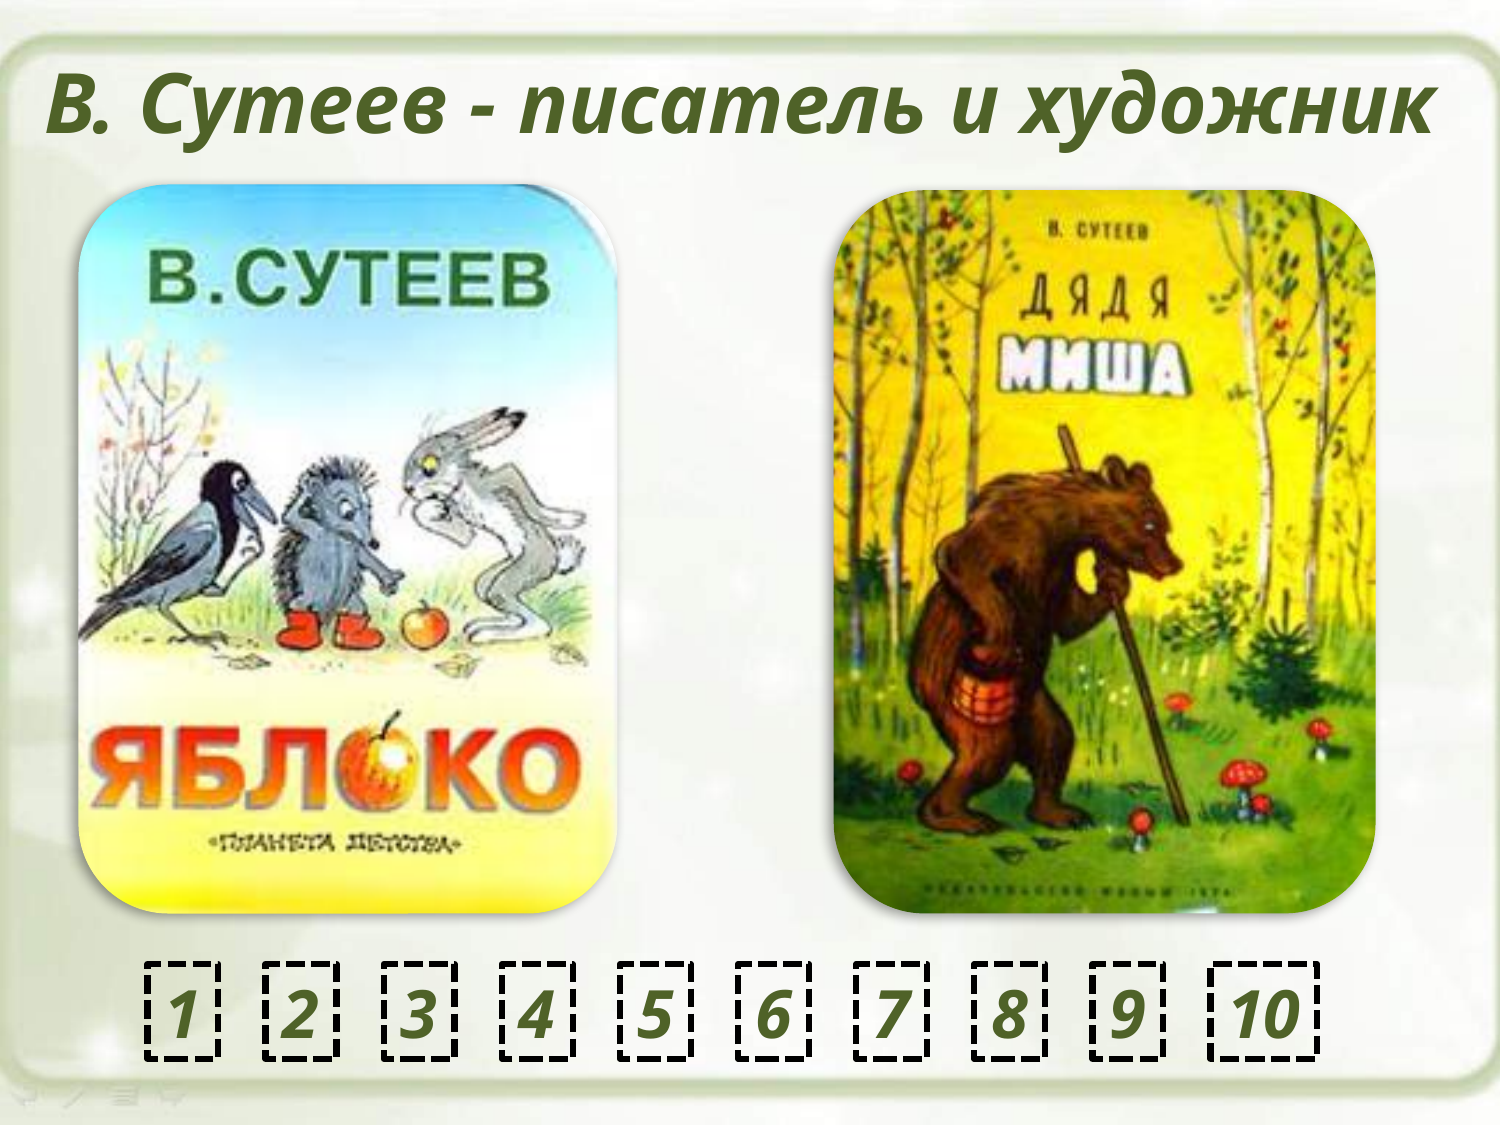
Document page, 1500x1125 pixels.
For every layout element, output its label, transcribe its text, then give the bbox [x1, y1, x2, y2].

text_box 5 [620, 964, 691, 1059]
text_box 10 [1210, 964, 1317, 1059]
text_box 7 [856, 964, 928, 1059]
text_box 9 [1092, 964, 1164, 1059]
text_box 3 [383, 964, 455, 1059]
text_box 4 [501, 964, 573, 1059]
text_box 8 [974, 964, 1046, 1059]
text_box 6 [738, 964, 809, 1059]
text_box 1 [147, 964, 219, 1059]
picture [0, 0, 1500, 1125]
text_box 2 [265, 964, 337, 1059]
text_box В. Сутеев - писатель и художник [0, 42, 1483, 158]
